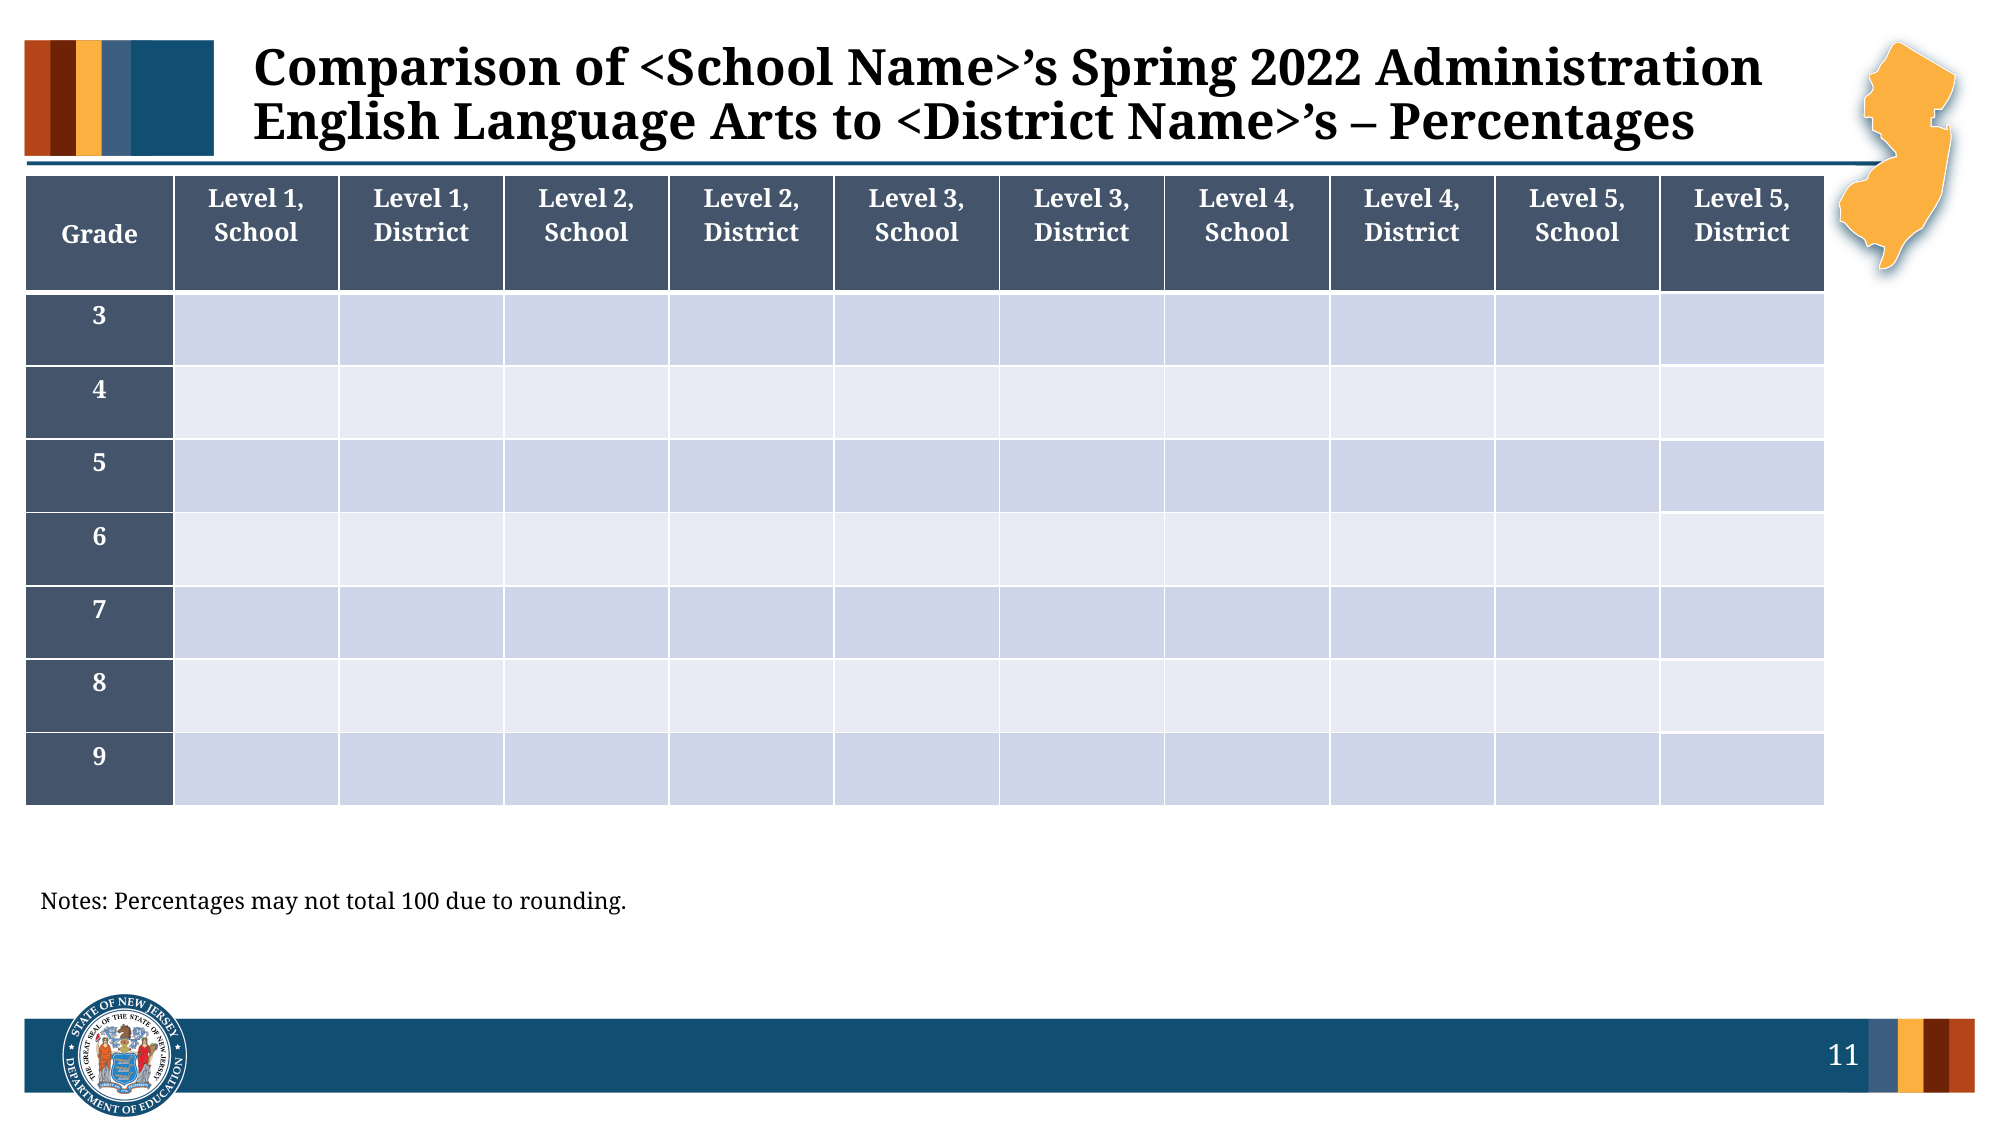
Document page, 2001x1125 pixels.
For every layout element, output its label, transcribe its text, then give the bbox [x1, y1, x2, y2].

table_cell [1496, 440, 1659, 512]
table_cell [175, 440, 338, 512]
table_cell [1661, 514, 1824, 585]
table_cell [175, 513, 338, 585]
table_header Level 1, District [340, 176, 503, 290]
table_cell [1000, 513, 1164, 585]
table_cell [340, 513, 503, 585]
table_cell [1331, 733, 1494, 805]
table_cell [670, 587, 833, 658]
table_cell 3 [26, 295, 173, 365]
table_header Level 4, School [1165, 176, 1329, 290]
table_cell [505, 440, 668, 512]
table_cell 8 [26, 660, 173, 732]
table_header Level 4, District [1331, 176, 1494, 290]
table_cell [1165, 367, 1329, 438]
table_cell [1496, 513, 1659, 585]
table_cell [670, 367, 833, 438]
table_cell [505, 733, 668, 805]
table_cell [1165, 660, 1329, 732]
table_cell [175, 660, 338, 732]
table_cell [835, 367, 999, 438]
table_cell 9 [26, 733, 173, 805]
table_cell [1000, 587, 1164, 658]
table_cell [505, 295, 668, 365]
table_cell [1661, 294, 1824, 364]
text_box Notes: Percentages may not total 100 due to rounding. [25, 879, 1826, 922]
table_cell [175, 367, 338, 438]
table_header Level 3, District [1000, 176, 1164, 290]
table_cell [835, 587, 999, 658]
table_cell [340, 440, 503, 512]
table_cell [670, 733, 833, 805]
table_cell [1661, 367, 1824, 438]
table_cell [1331, 367, 1494, 438]
table_cell [1000, 660, 1164, 732]
table_cell [1331, 513, 1494, 585]
table_cell [340, 733, 503, 805]
table_cell [1661, 734, 1824, 805]
table_cell [175, 295, 338, 365]
table_header Level 3, School [835, 176, 999, 290]
table_cell [670, 295, 833, 365]
table_cell [1661, 661, 1824, 731]
table_cell [835, 660, 999, 732]
table_cell [505, 367, 668, 438]
table_header Level 2, School [505, 176, 668, 290]
table_cell [835, 733, 999, 805]
table_cell 7 [26, 587, 173, 658]
table_cell [1496, 733, 1659, 805]
table_cell [175, 587, 338, 658]
table_cell [835, 440, 999, 512]
table_cell [1661, 587, 1824, 658]
table_header Level 2, District [670, 176, 833, 290]
table_cell [1000, 440, 1164, 512]
picture [24, 992, 1975, 1119]
table_cell [1496, 367, 1659, 438]
table_header Grade [26, 176, 173, 290]
table_cell [1496, 587, 1659, 658]
table_cell [1165, 587, 1329, 658]
table_cell [1331, 440, 1494, 512]
table_cell [340, 367, 503, 438]
title Comparison of <School Name>’s Spring 2022 Administration English Language Arts to <District Name>’s – Percentages [238, 35, 1896, 158]
table_cell [670, 660, 833, 732]
table_cell [1165, 733, 1329, 805]
table_cell [670, 513, 833, 585]
table_cell [1000, 367, 1164, 438]
table_cell [1165, 295, 1329, 365]
table_cell [340, 295, 503, 365]
table_header Level 1, School [175, 176, 338, 290]
table_cell [1000, 295, 1164, 365]
table_cell [1000, 733, 1164, 805]
table_cell [1496, 660, 1659, 732]
table_cell [1331, 660, 1494, 732]
table_cell [1331, 295, 1494, 365]
table_header Level 5, School [1496, 176, 1659, 290]
table_cell [505, 513, 668, 585]
table_cell 5 [26, 440, 173, 512]
table_cell [835, 295, 999, 365]
table_cell [1165, 440, 1329, 512]
table_cell [1331, 587, 1494, 658]
table_cell [1496, 295, 1659, 365]
table_cell 6 [26, 513, 173, 585]
table_cell [340, 587, 503, 658]
table_cell [505, 587, 668, 658]
table_cell [175, 733, 338, 805]
table_cell [1661, 441, 1824, 511]
table_header Level 5, District [1661, 176, 1824, 291]
table_cell 4 [26, 367, 173, 438]
picture [24, 26, 1976, 295]
table_cell [1165, 513, 1329, 585]
slide_number 11 [1425, 1026, 1876, 1087]
table_cell [835, 513, 999, 585]
table_cell [505, 660, 668, 732]
table_cell [340, 660, 503, 732]
table_cell [670, 440, 833, 512]
